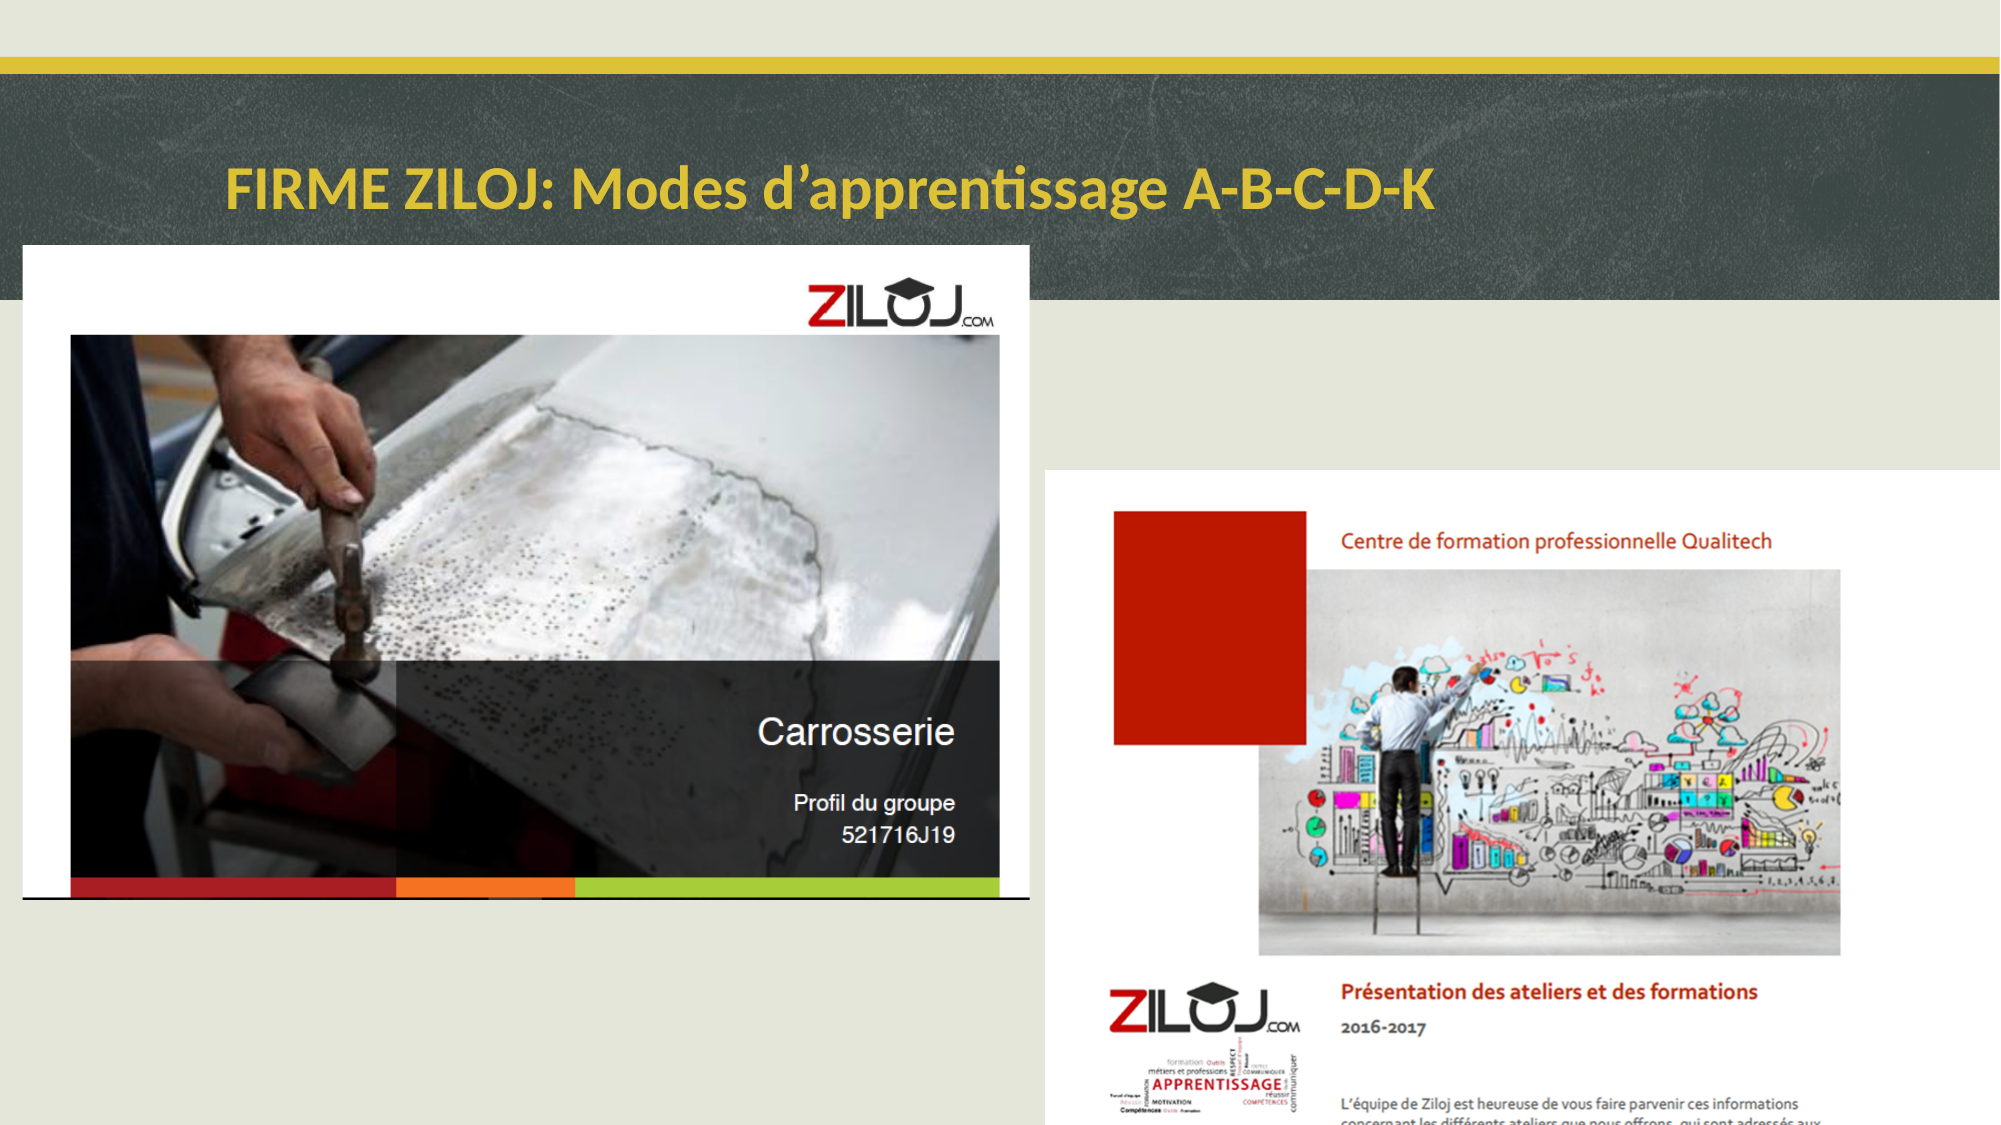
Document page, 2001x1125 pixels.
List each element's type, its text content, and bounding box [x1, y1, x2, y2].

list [22, 245, 1030, 900]
picture [0, 74, 2000, 300]
picture [1045, 470, 2000, 1125]
title FIRME ZILOJ: Modes d’apprentissage A-B-C-D-K [210, 76, 1790, 300]
